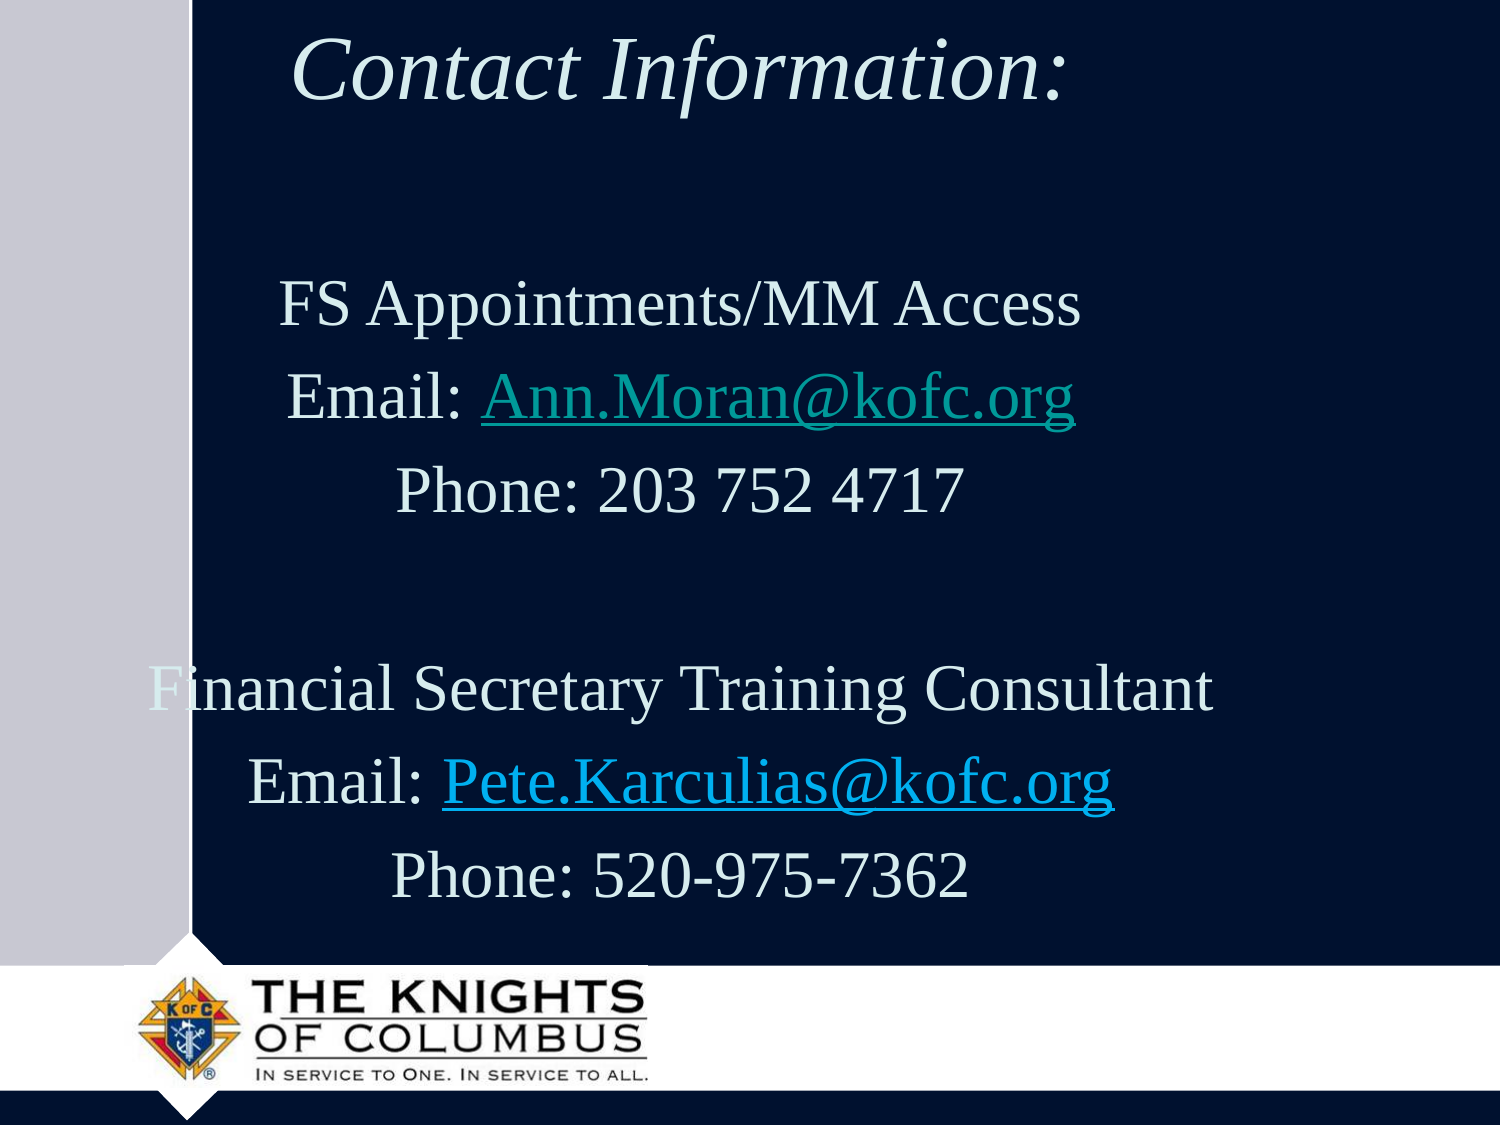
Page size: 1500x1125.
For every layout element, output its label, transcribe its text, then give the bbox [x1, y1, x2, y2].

subtitle Contact Information: FS Appointments/MM Access Email: Ann.Moran@kofc.org Phone: 203 752 4717 Financial Secretary Training Consultant Email: Pete.Karculias@kofc.org Phone: 520-975-7362 [0, 0, 1363, 1038]
picture [124, 1038, 648, 1088]
